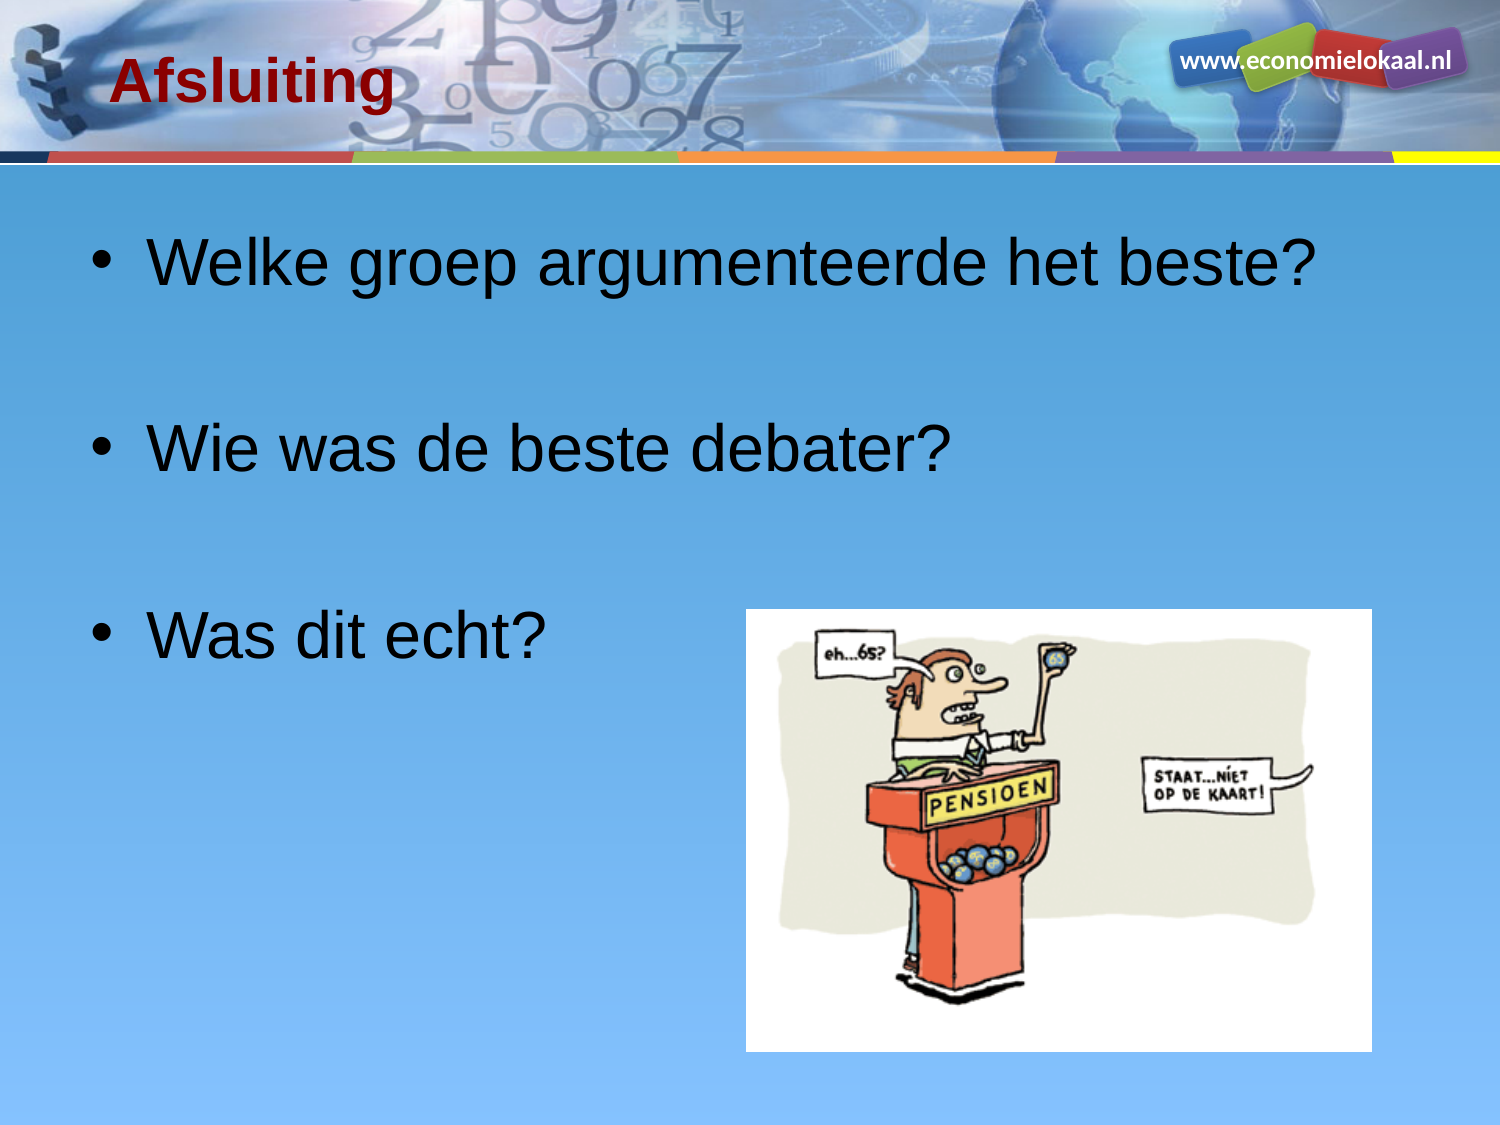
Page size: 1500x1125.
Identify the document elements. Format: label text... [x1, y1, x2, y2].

picture [0, 0, 1500, 151]
list Welke groep argumenteerde het beste? Wie was de beste debater? Was dit echt? [74, 210, 1426, 1055]
title Afsluiting [93, 34, 1121, 120]
picture [746, 609, 1372, 1053]
